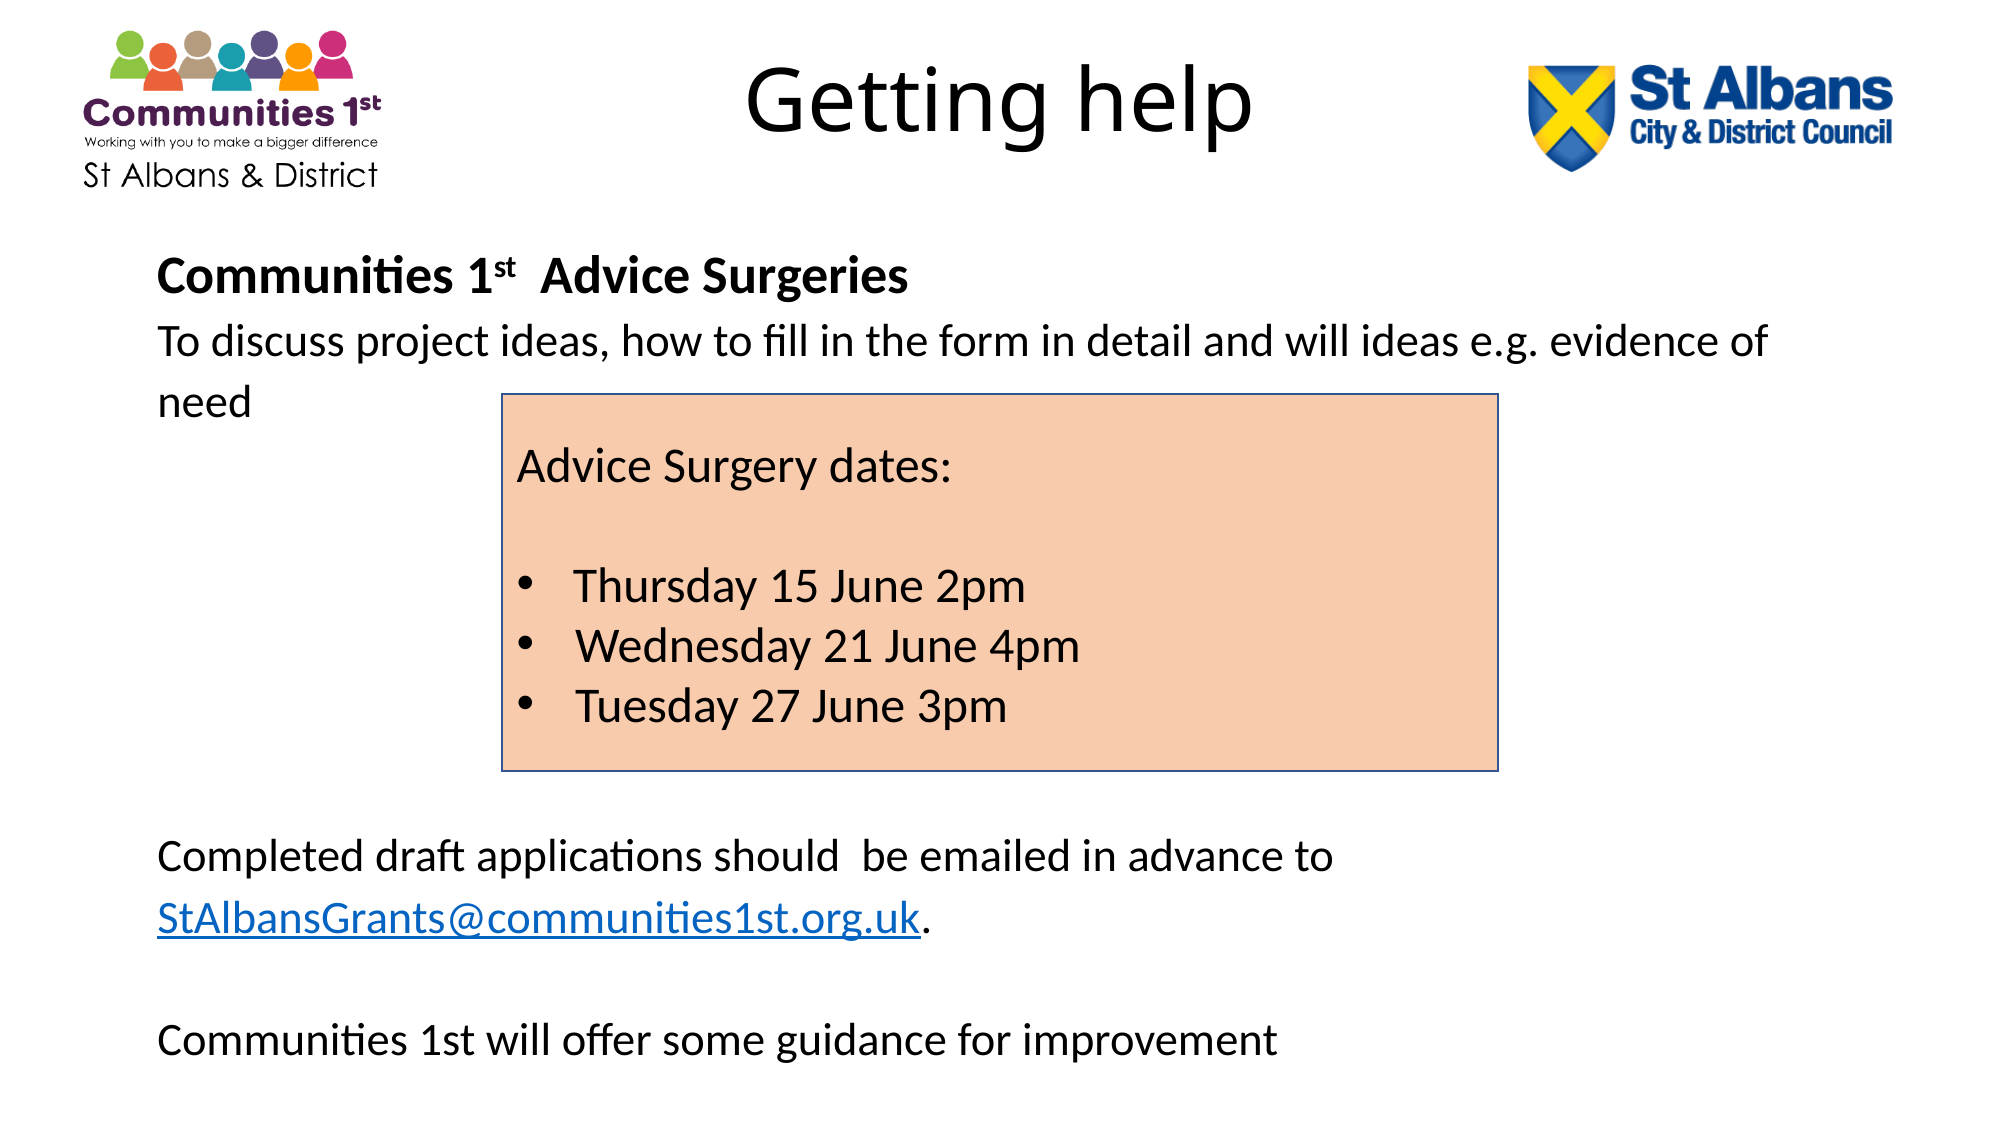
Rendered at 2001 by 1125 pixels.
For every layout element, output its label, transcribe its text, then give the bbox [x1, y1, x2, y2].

picture [72, 26, 392, 195]
title Getting help [725, 47, 1275, 160]
text_box Advice Surgery dates: Thursday 15 June 2pm Wednesday 21 June 4pm Tuesday 27 June 3pm [501, 393, 1499, 772]
list Communities 1st Advice Surgeries To discuss project ideas, how to fill in the form in detail and will ideas e.g. evidence of need Completed draft applications should be emailed in advance to StAlbansGrants@communities1st.org.uk. Communities 1st will offer some guidance for improvement [72, 225, 1880, 1078]
picture [1528, 64, 1893, 172]
